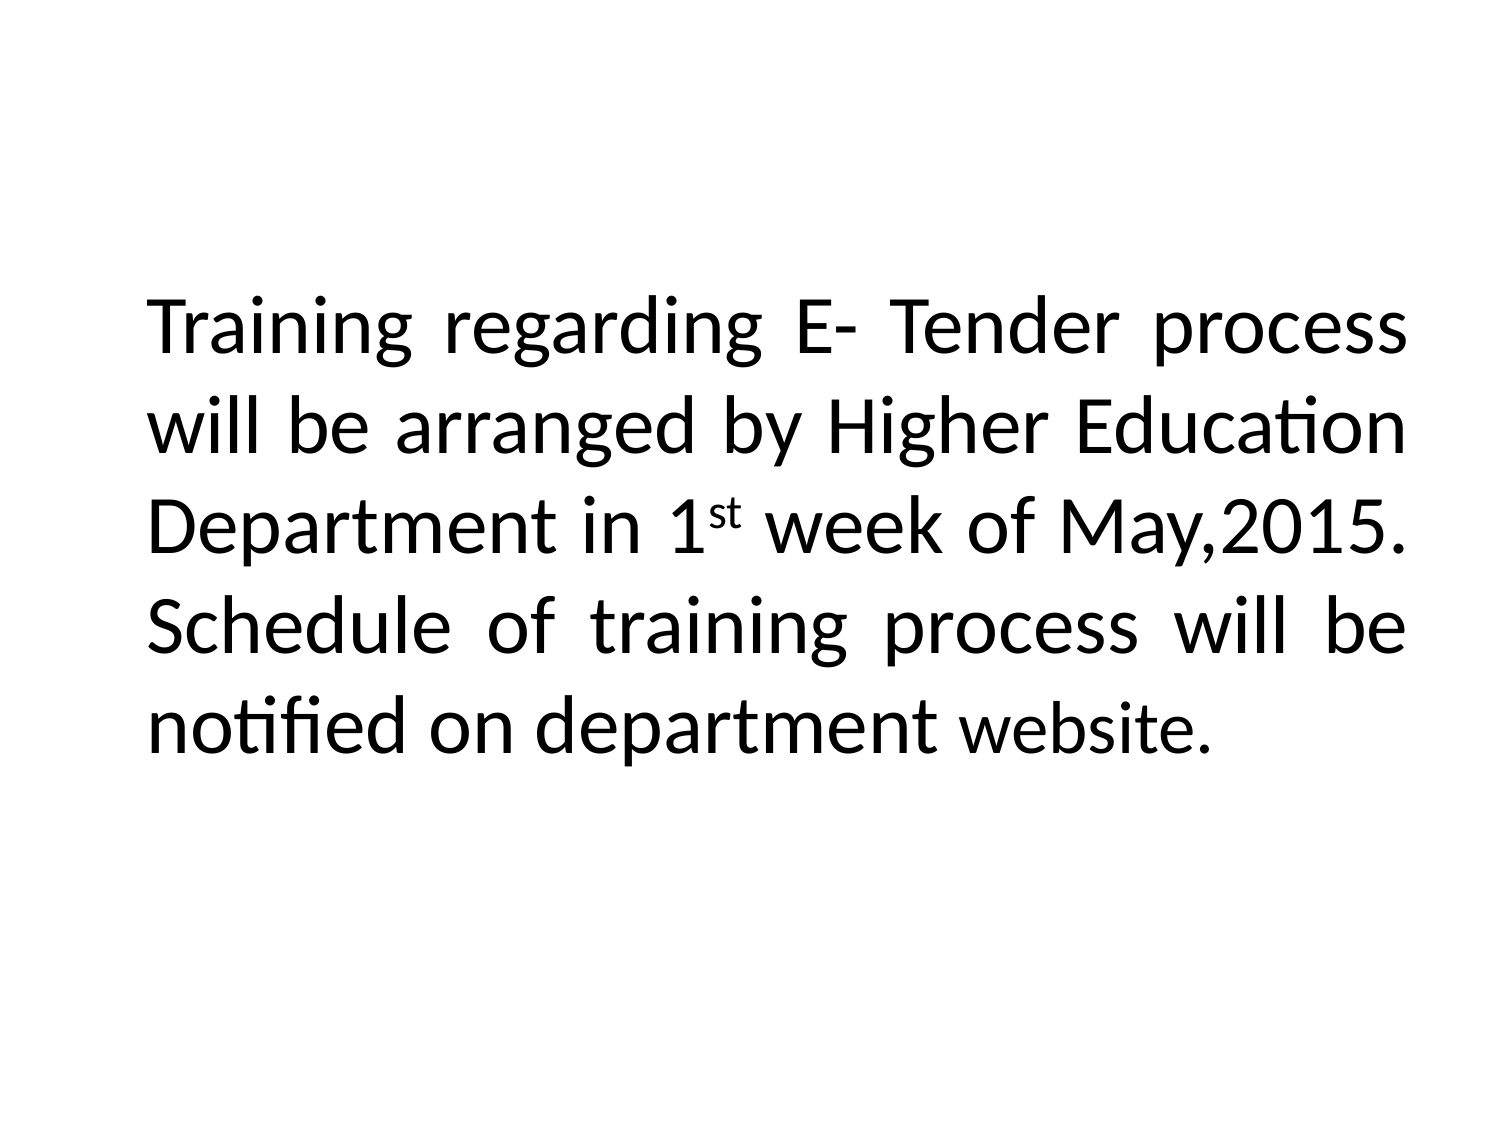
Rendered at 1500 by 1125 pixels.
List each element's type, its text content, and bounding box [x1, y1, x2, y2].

list Training regarding E- Tender process will be arranged by Higher Education Department in 1st week of May,2015. Schedule of training process will be notified on department website. [75, 262, 1425, 1005]
